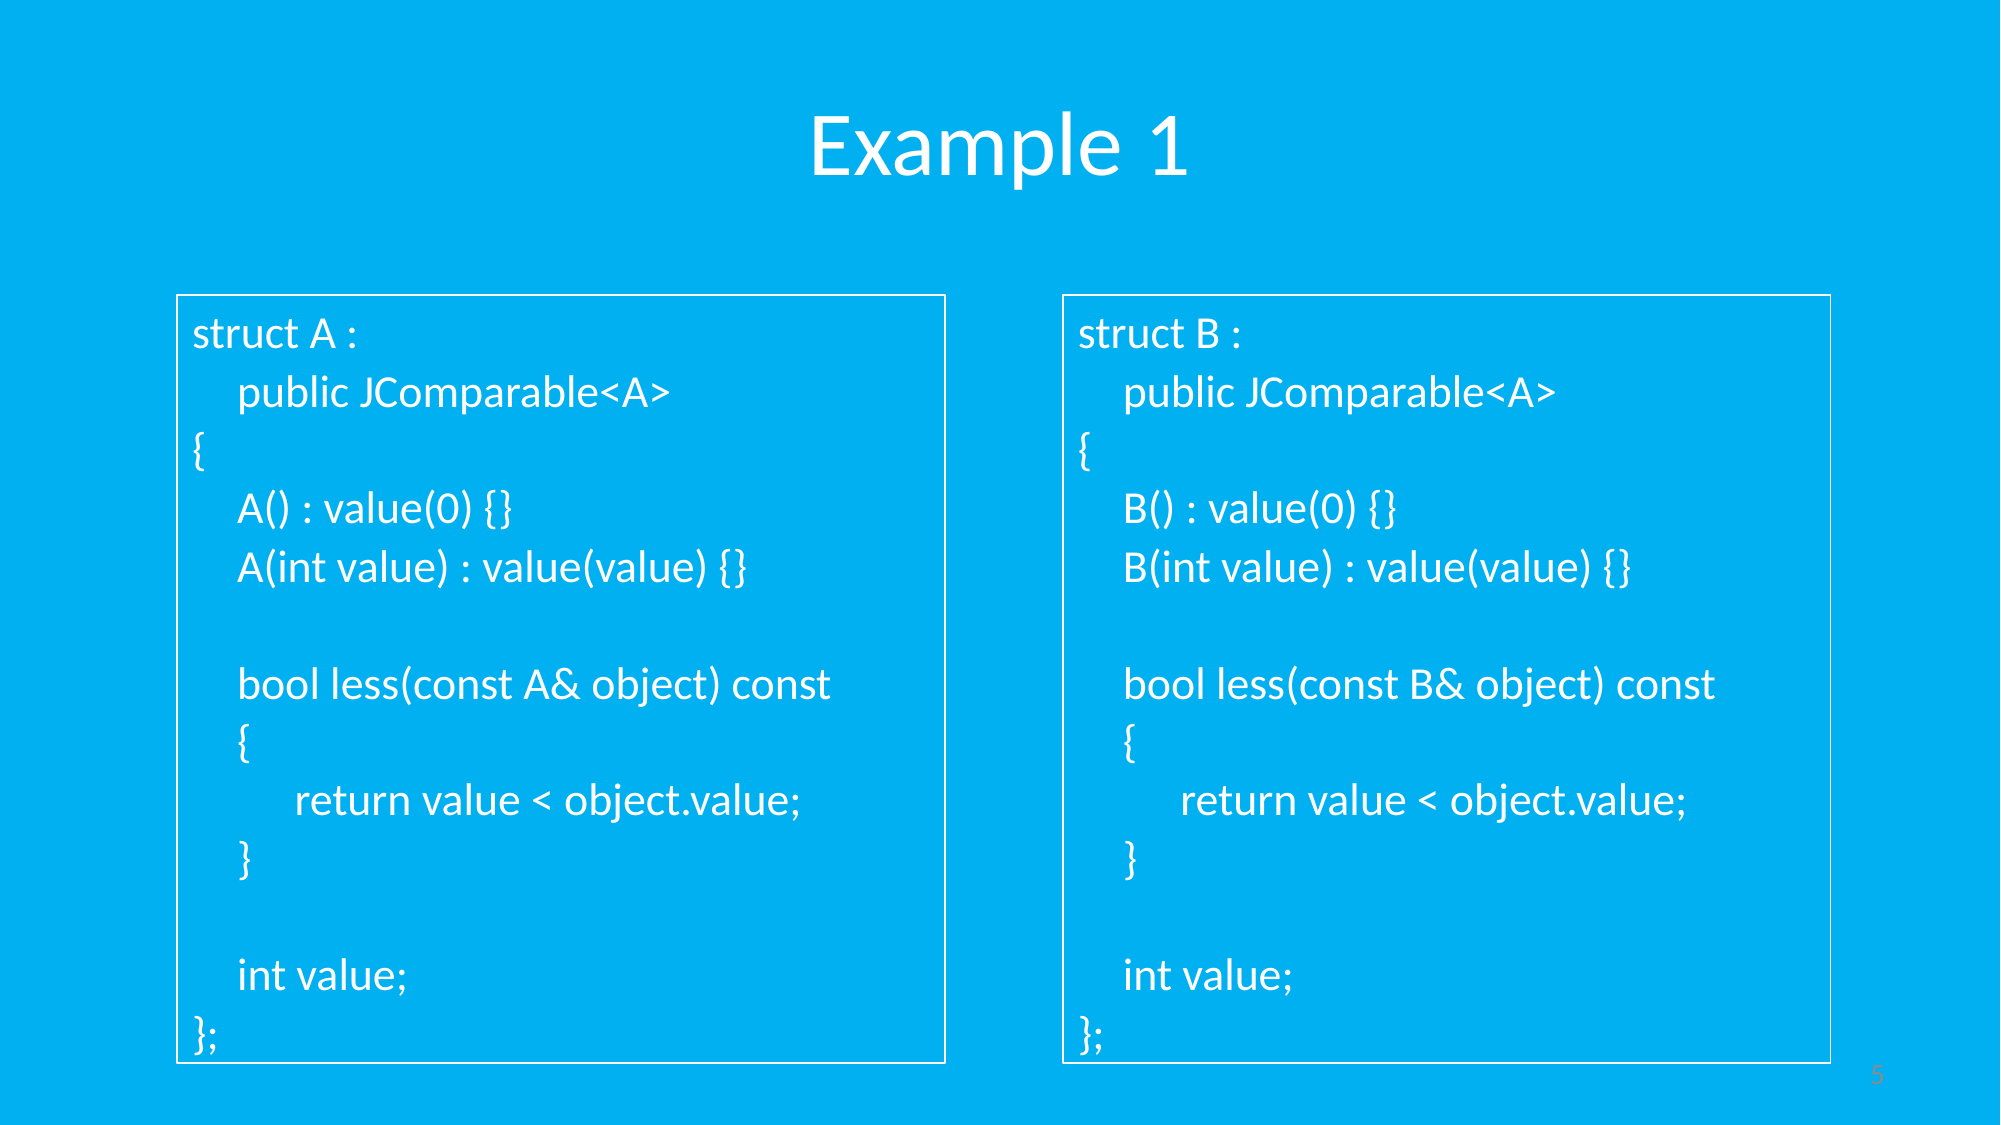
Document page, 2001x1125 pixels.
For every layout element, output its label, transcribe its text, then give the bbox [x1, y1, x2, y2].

slide_number 5 [1433, 1042, 1900, 1103]
text_box struct A : public JComparable<A> { A() : value(0) {} A(int value) : value(value) {} bool less(const A& object) const { return value < object.value; } int value; }; [175, 293, 947, 1065]
text_box struct B : public JComparable<A> { B() : value(0) {} B(int value) : value(value) {} bool less(const B& object) const { return value < object.value; } int value; }; [1061, 293, 1833, 1065]
title Example 1 [99, 45, 1900, 233]
